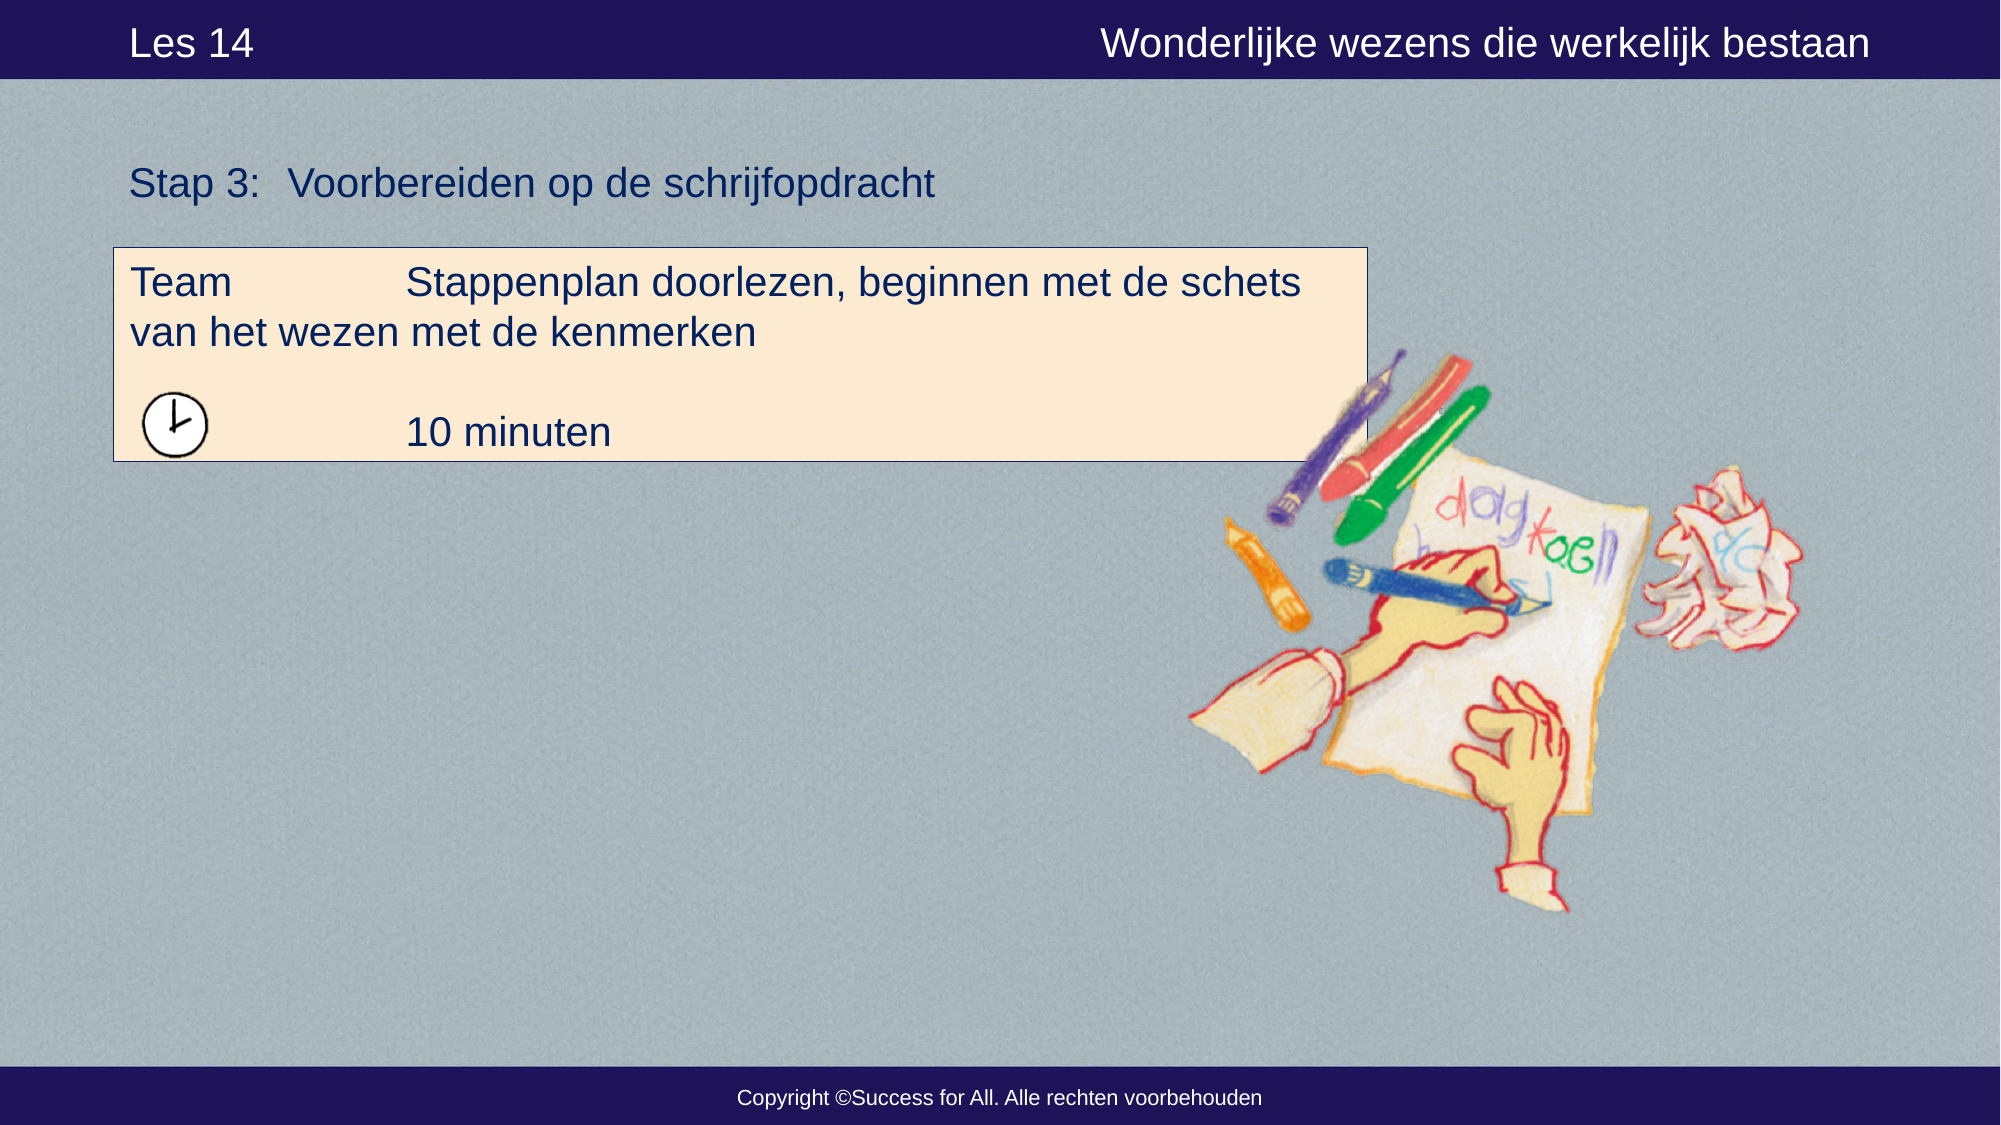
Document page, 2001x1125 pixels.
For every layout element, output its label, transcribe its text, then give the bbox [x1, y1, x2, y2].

text_box Stap 3: Voorbereiden op de schrijfopdracht [113, 148, 1301, 214]
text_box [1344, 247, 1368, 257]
text_box Copyright ©Success for All. Alle rechten voorbehouden [0, 1076, 2000, 1125]
text_box Les 14 [114, 8, 354, 73]
picture [0, 0, 2001, 1125]
text_box Wonderlijke wezens die werkelijk bestaan [999, 8, 1886, 73]
text_box Team Stappenplan doorlezen, beginnen met de schets van het wezen met de kenmerken 10 minuten [113, 247, 1248, 462]
